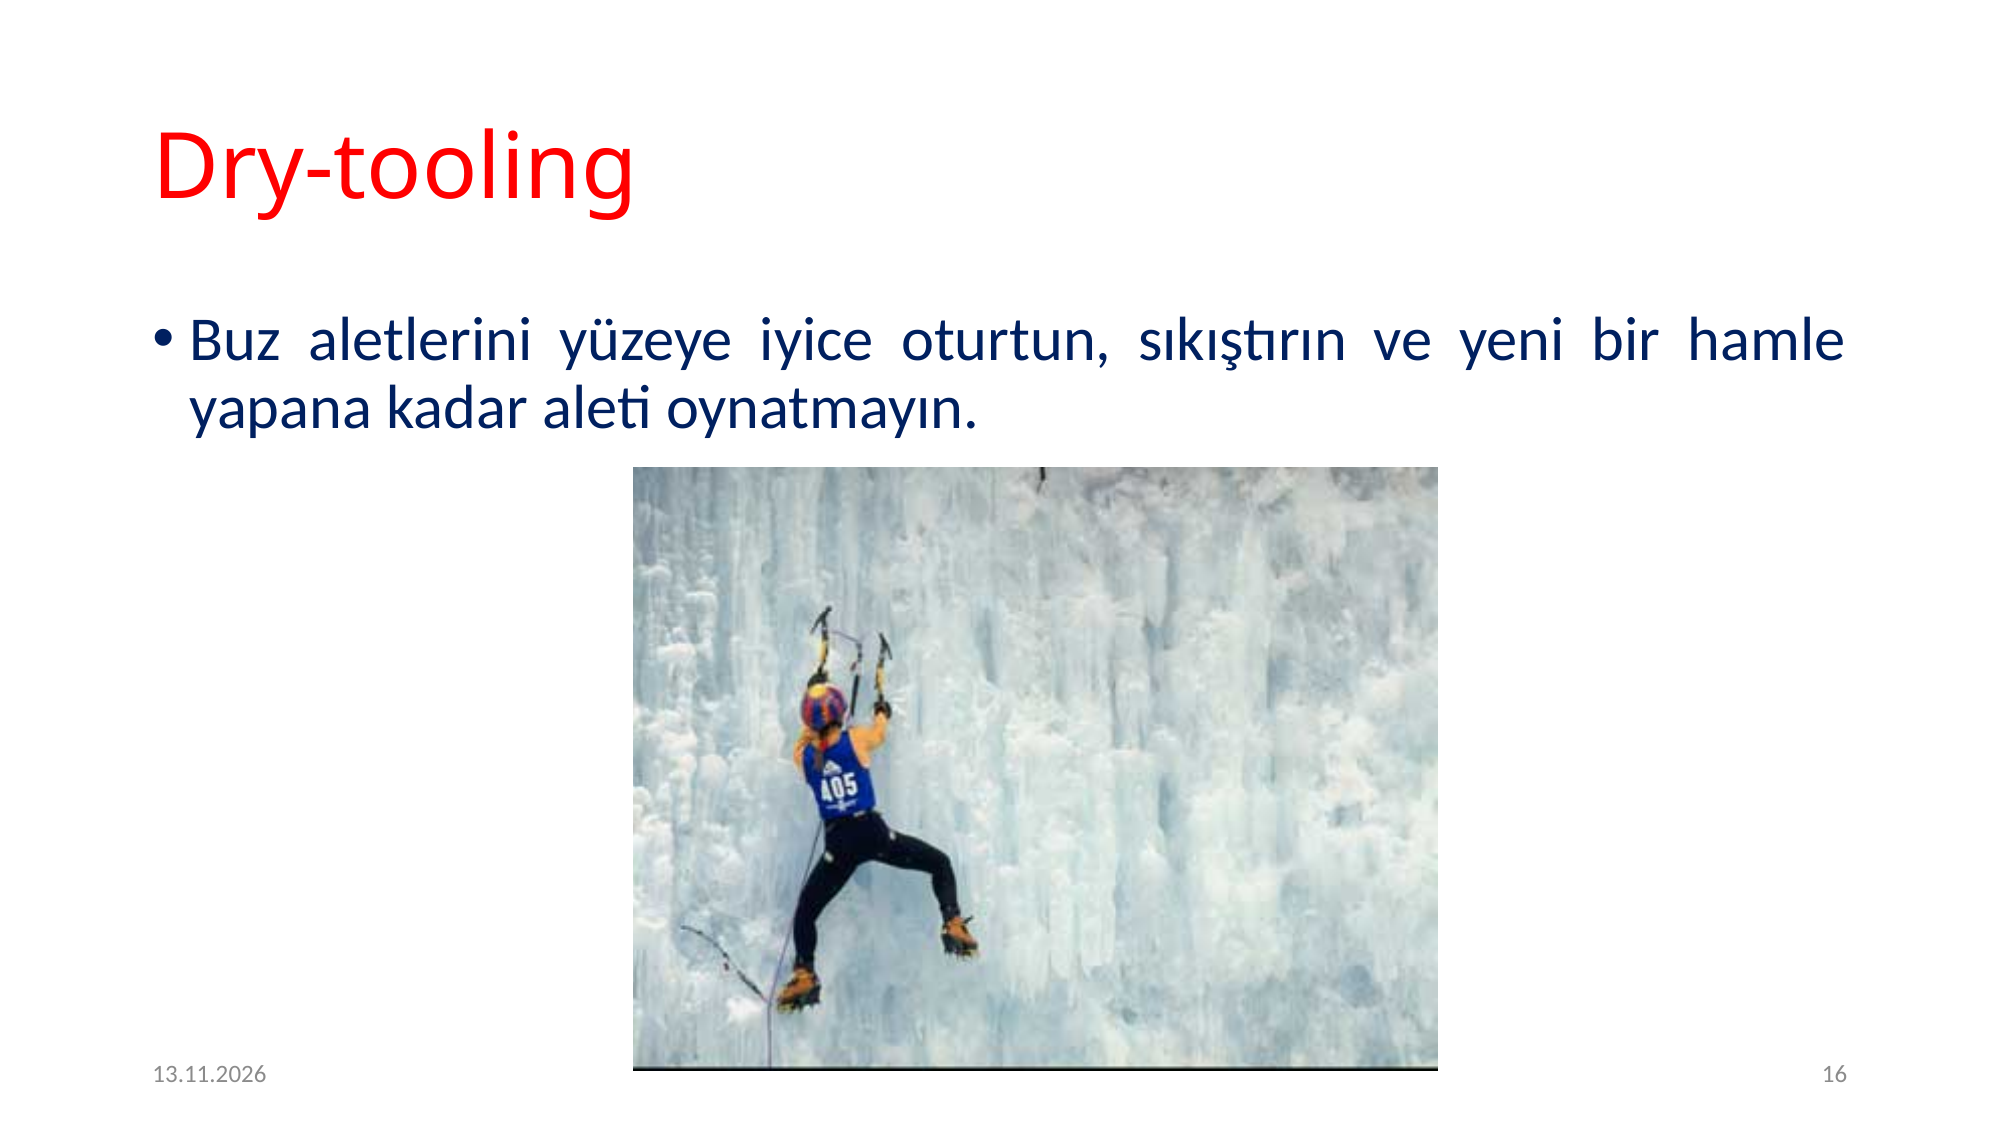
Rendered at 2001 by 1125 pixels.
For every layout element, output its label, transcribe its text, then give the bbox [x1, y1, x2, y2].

slide_number 16 [1412, 1042, 1863, 1103]
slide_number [137, 1042, 588, 1103]
list Buz aletlerini yüzeye iyice oturtun, sıkıştırın ve yeni bir hamle yapana kadar aleti oynatmayın. [137, 299, 1863, 1014]
picture [633, 467, 1438, 1071]
title Dry-tooling [137, 59, 1863, 278]
